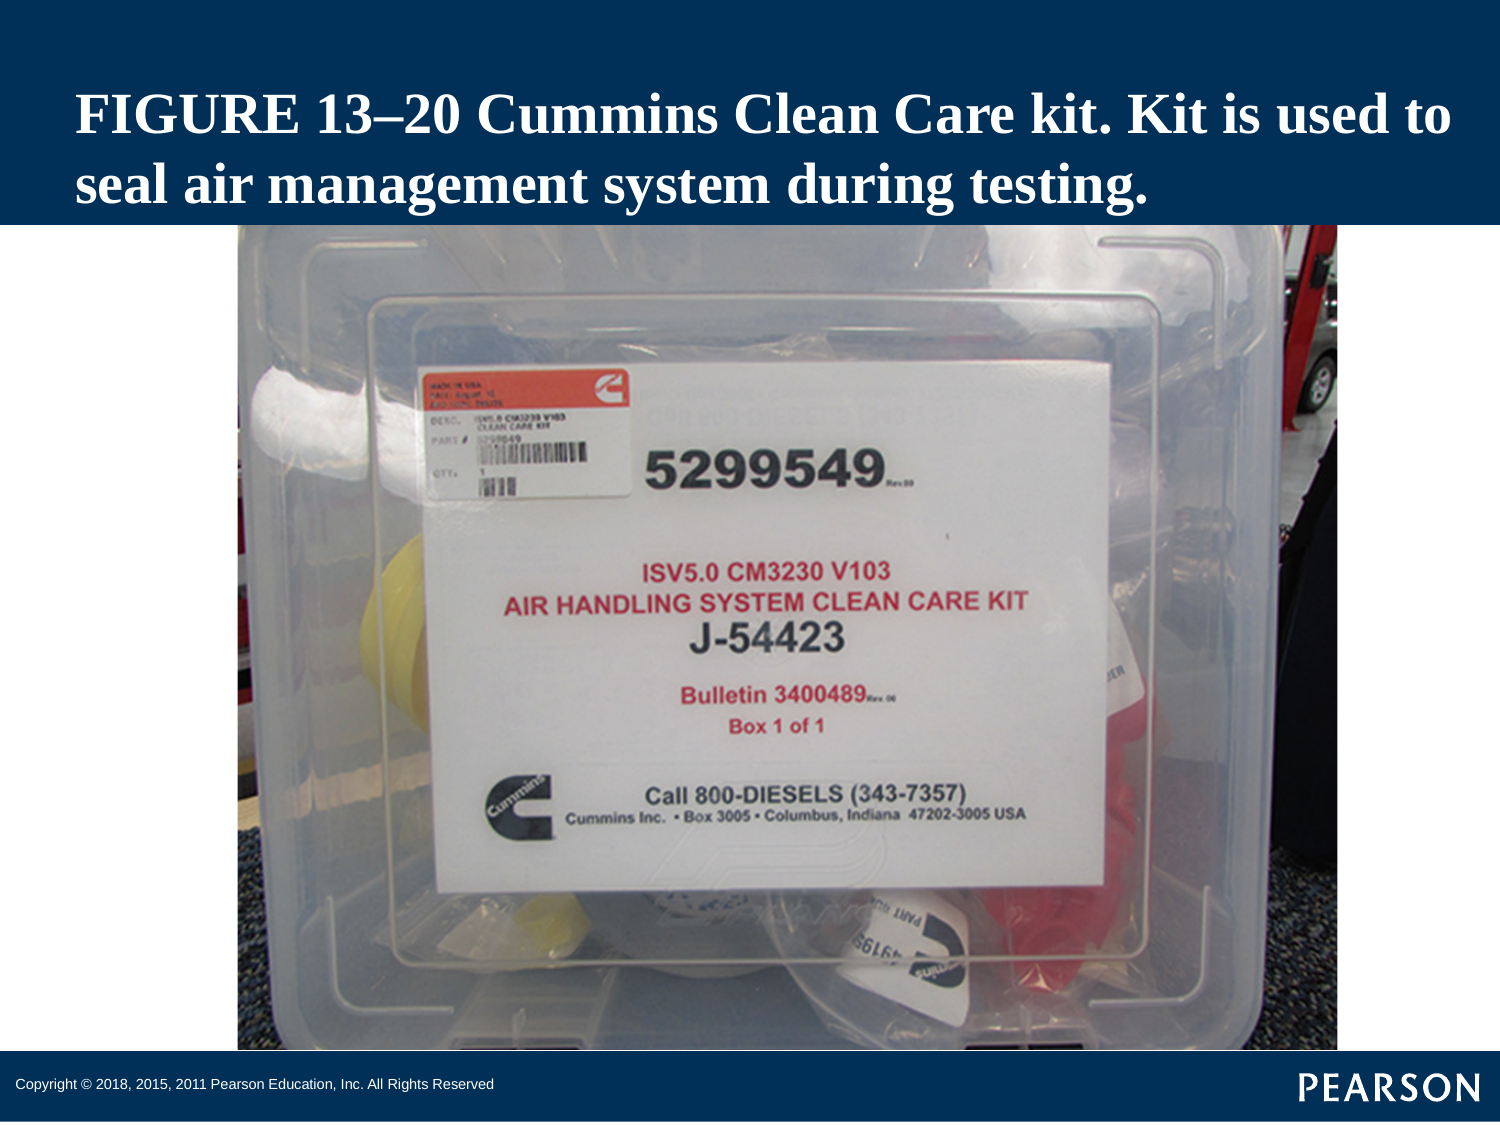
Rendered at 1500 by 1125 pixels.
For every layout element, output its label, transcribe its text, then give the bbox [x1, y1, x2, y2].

picture [237, 224, 1338, 1050]
title FIGURE 13–20 Cummins Clean Care kit. Kit is used to seal air management system during testing. [75, 35, 1475, 216]
